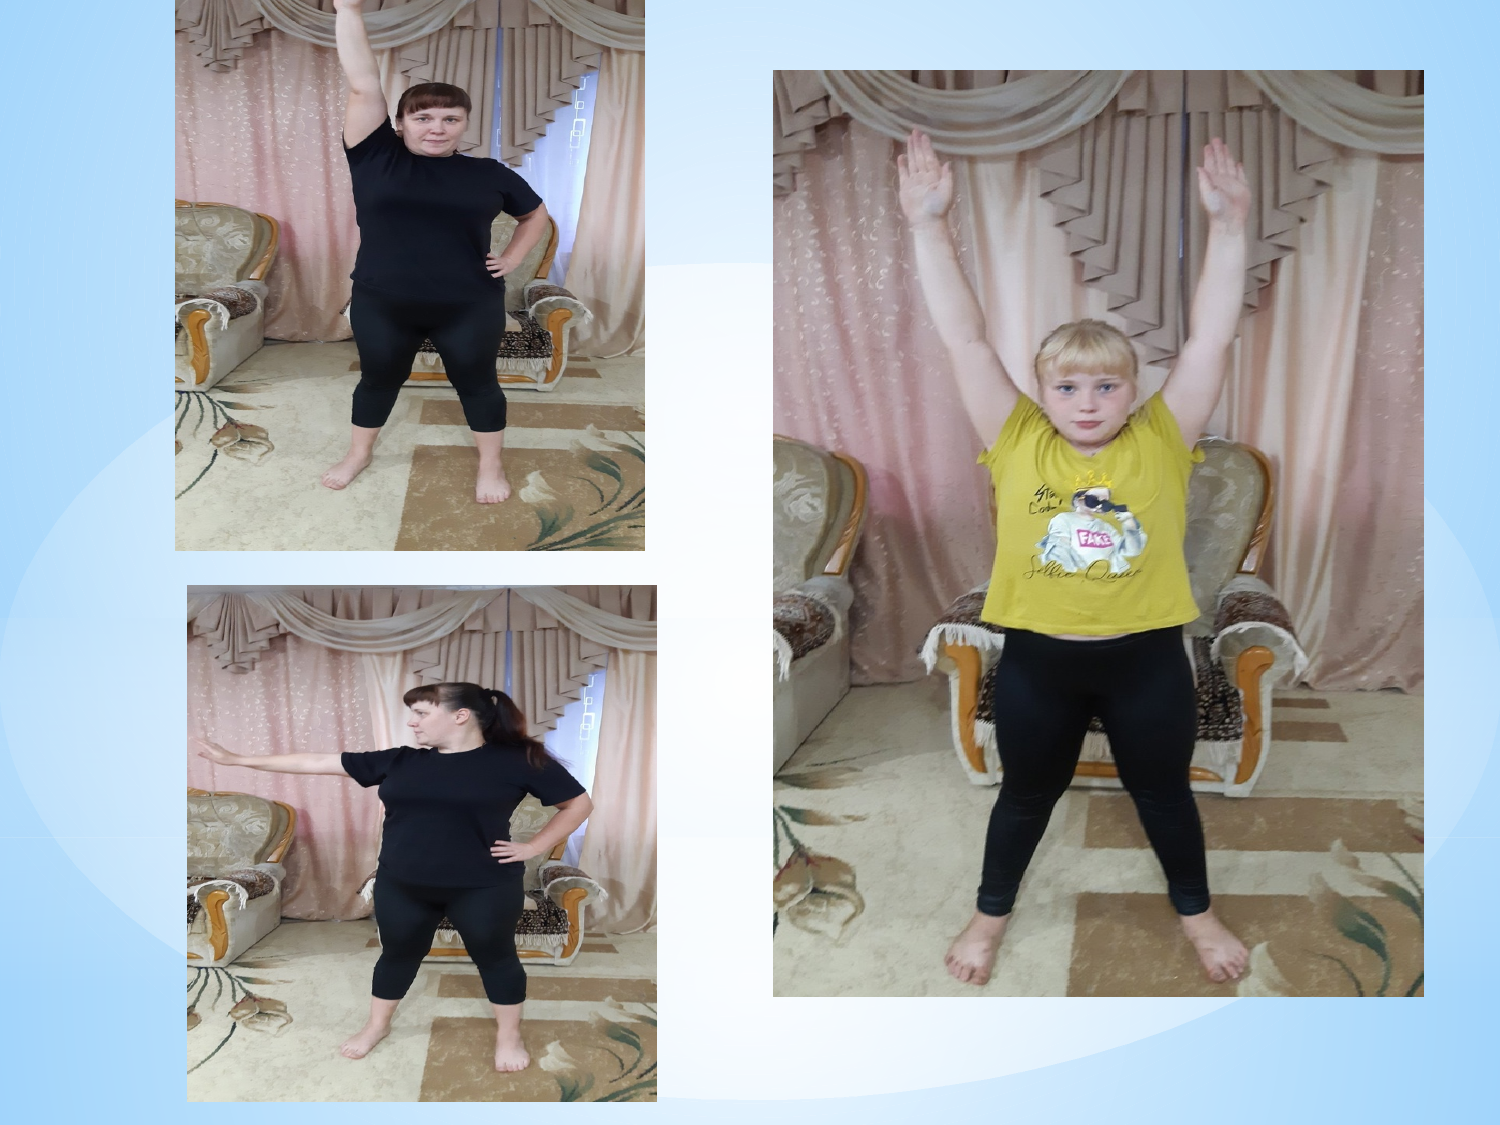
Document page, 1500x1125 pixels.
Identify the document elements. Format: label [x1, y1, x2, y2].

picture [187, 585, 657, 1102]
picture [175, 0, 645, 552]
picture [773, 70, 1424, 997]
